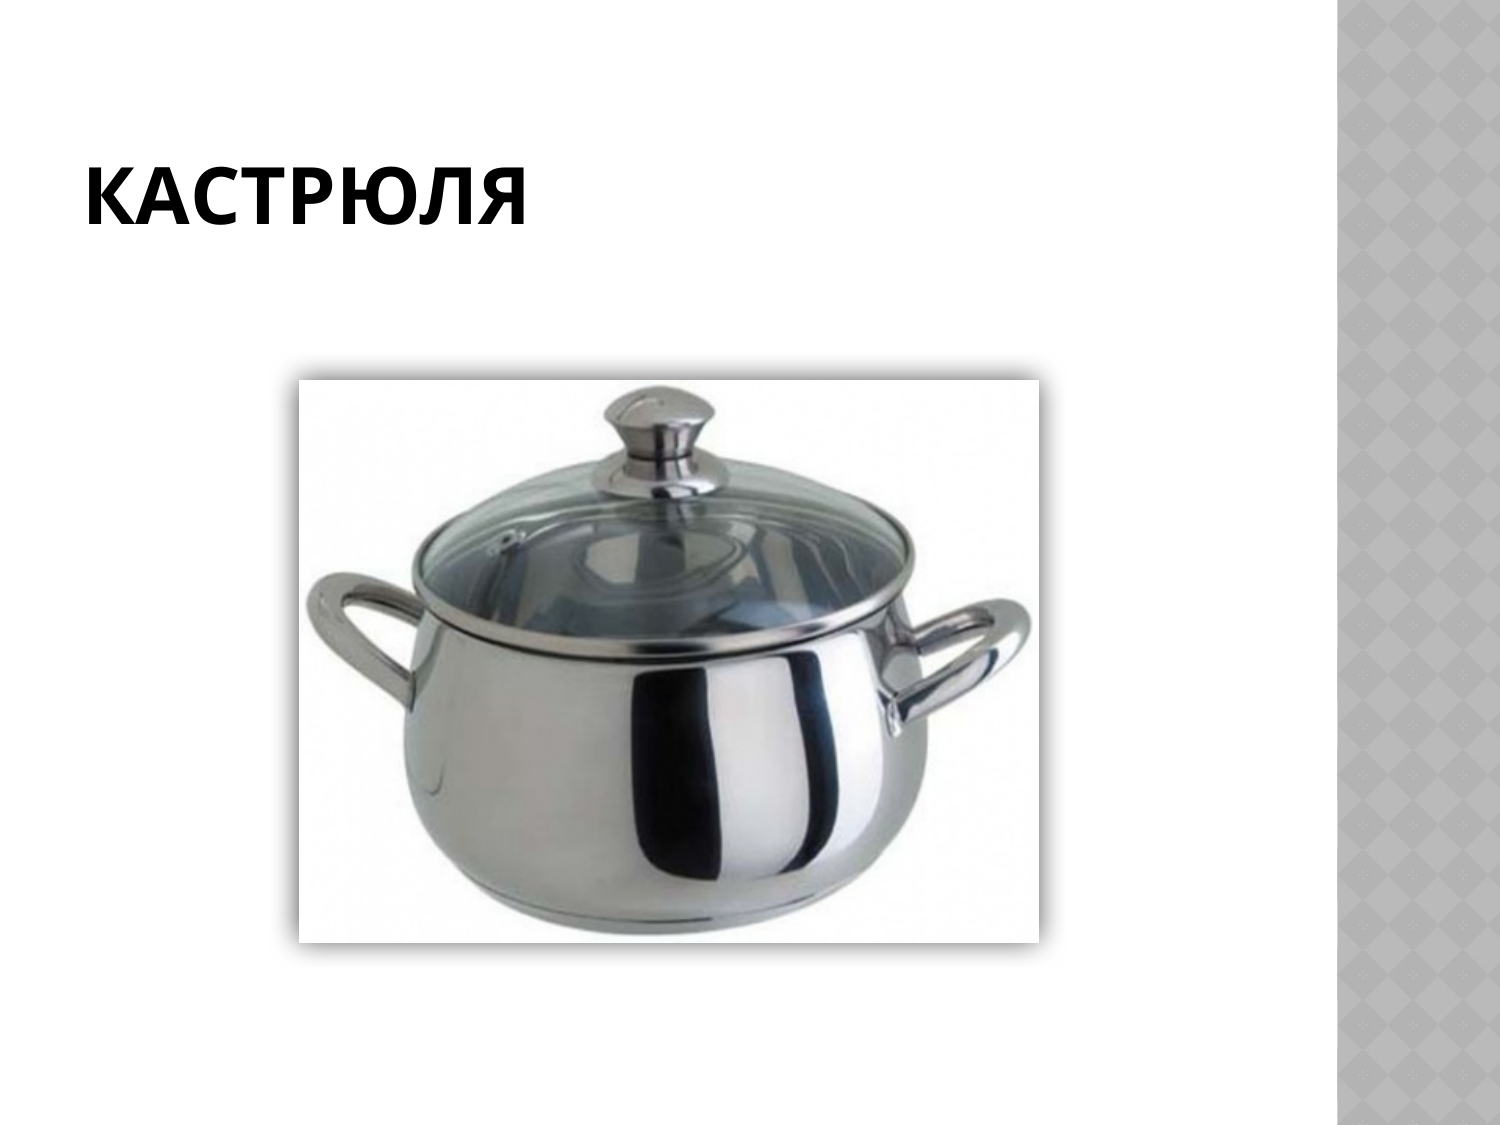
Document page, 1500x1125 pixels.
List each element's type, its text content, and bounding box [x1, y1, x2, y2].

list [298, 379, 1039, 944]
title Кастрюля [75, 52, 1263, 240]
